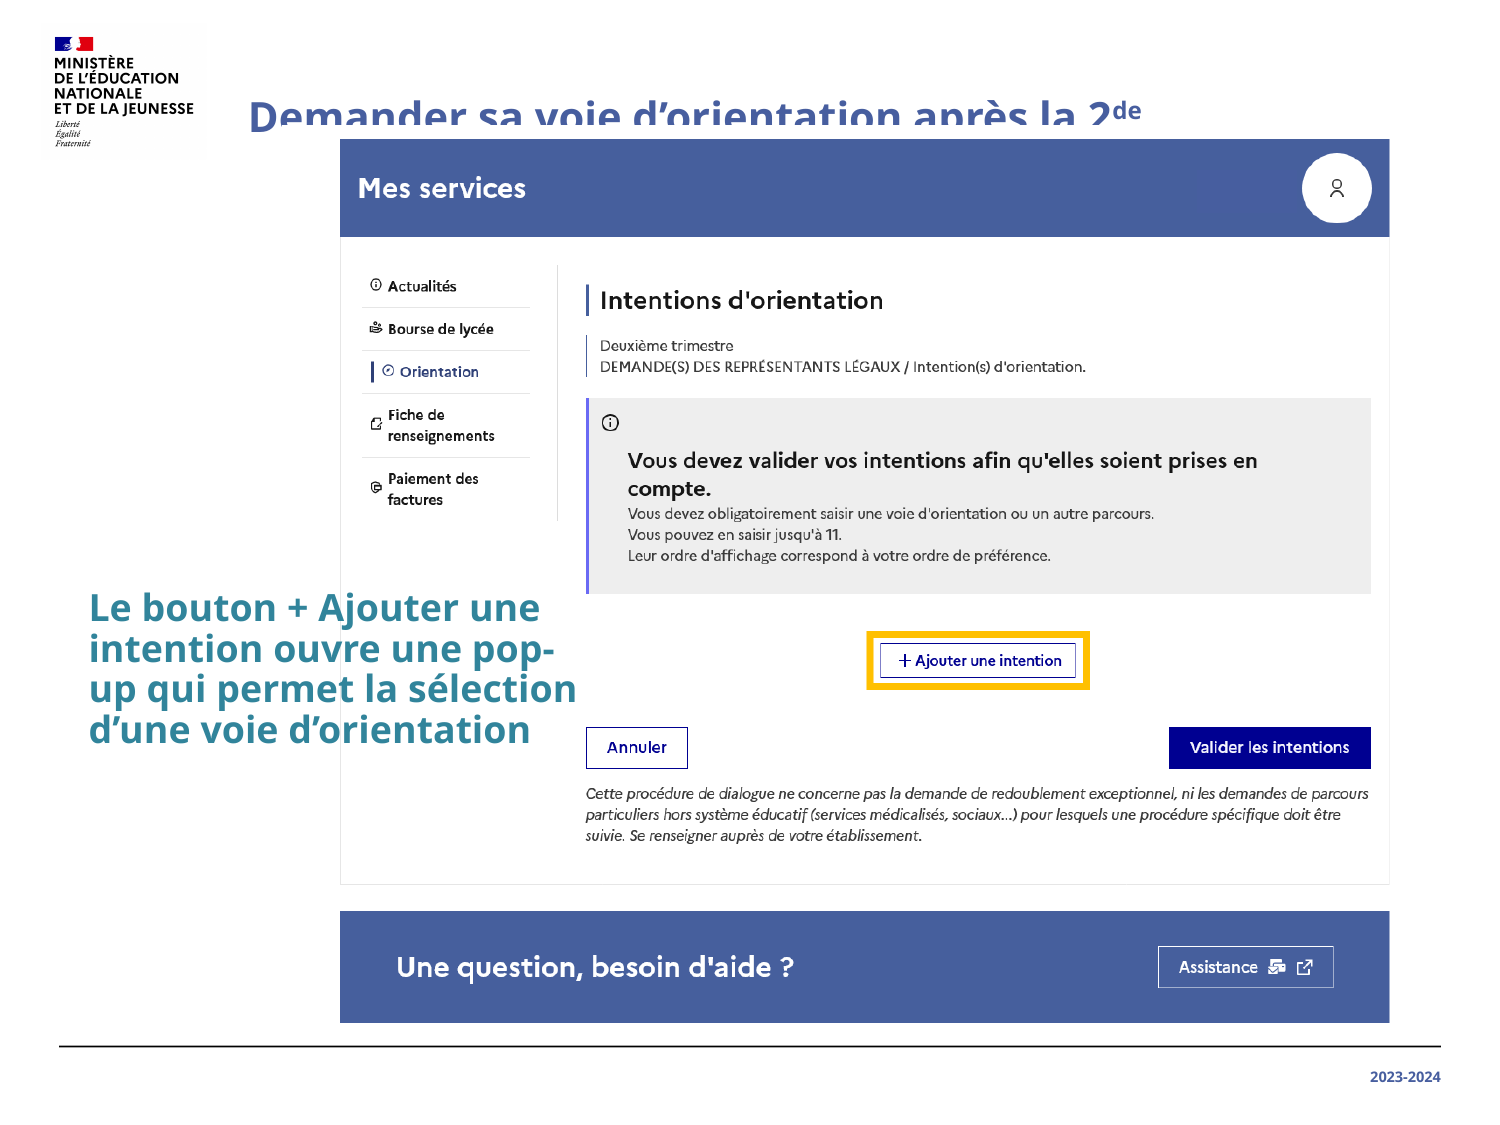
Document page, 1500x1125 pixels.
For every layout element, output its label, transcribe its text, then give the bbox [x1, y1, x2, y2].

text_box Demander sa voie d’orientation après la 2de [218, 0, 1424, 126]
text_box 2023-2024 [1249, 1046, 1441, 1125]
picture [282, 125, 1445, 1030]
picture [41, 23, 207, 160]
text_box Le bouton + Ajouter une intention ouvre une pop-up qui permet la sélection d’une voie d’orientation [88, 621, 276, 779]
